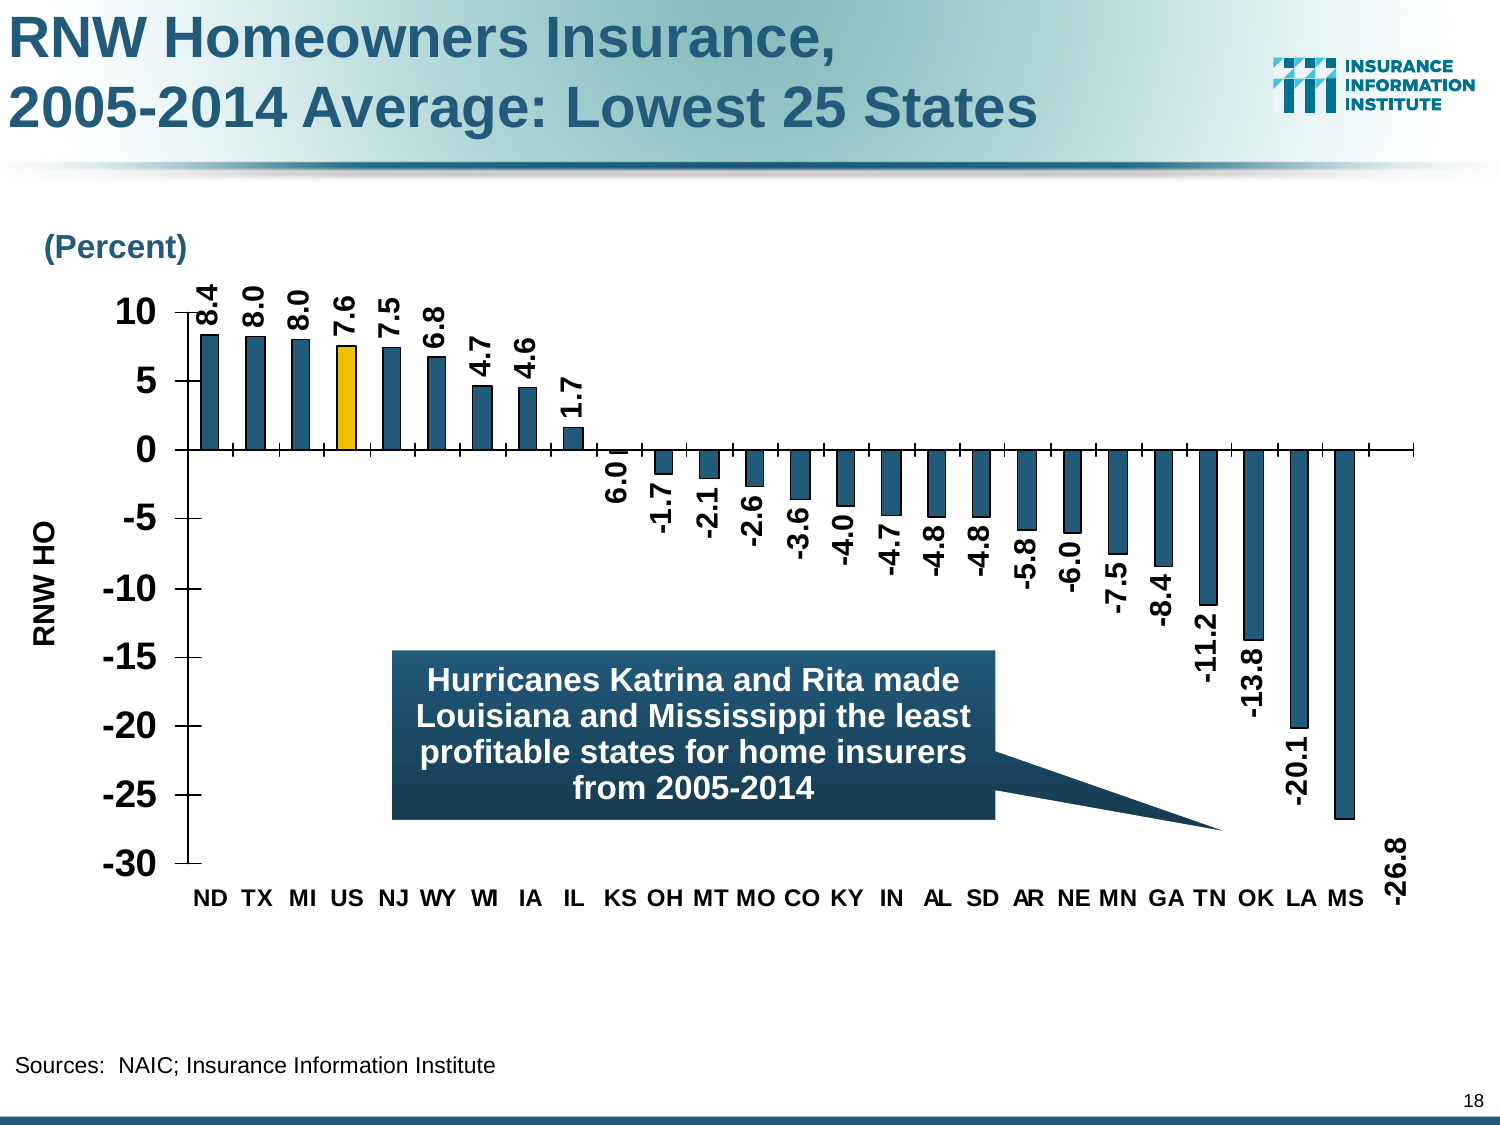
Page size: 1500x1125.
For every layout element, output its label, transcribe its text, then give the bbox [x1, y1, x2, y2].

picture [0, 0, 1500, 189]
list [12, 230, 1492, 998]
text_box RNW Homeowners Insurance, 2005-2014 Average: Lowest 25 States [0, 6, 1312, 147]
slide_number 18 [1410, 1091, 1485, 1112]
text_box Sources: NAIC; Insurance Information Institute [0, 1043, 1436, 1086]
